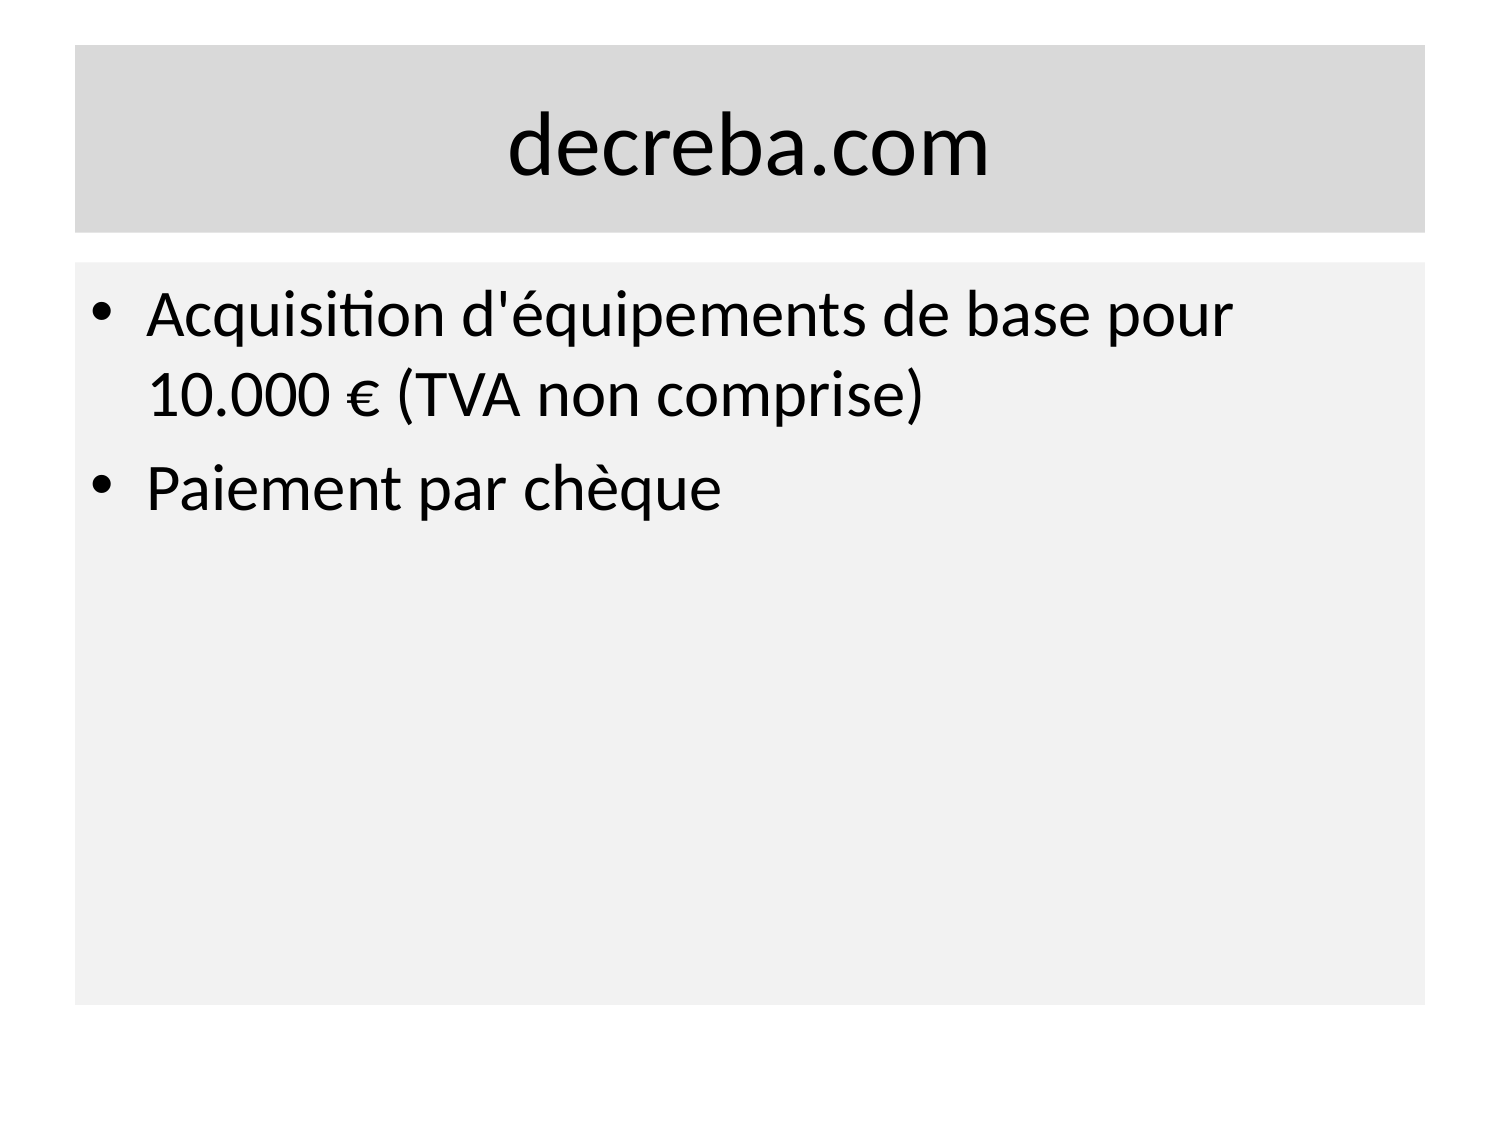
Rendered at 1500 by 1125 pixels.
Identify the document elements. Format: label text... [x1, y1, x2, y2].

list Acquisition d'équipements de base pour 10.000 € (TVA non comprise) Paiement par chèque [75, 262, 1425, 1005]
title decreba.com [75, 45, 1425, 233]
